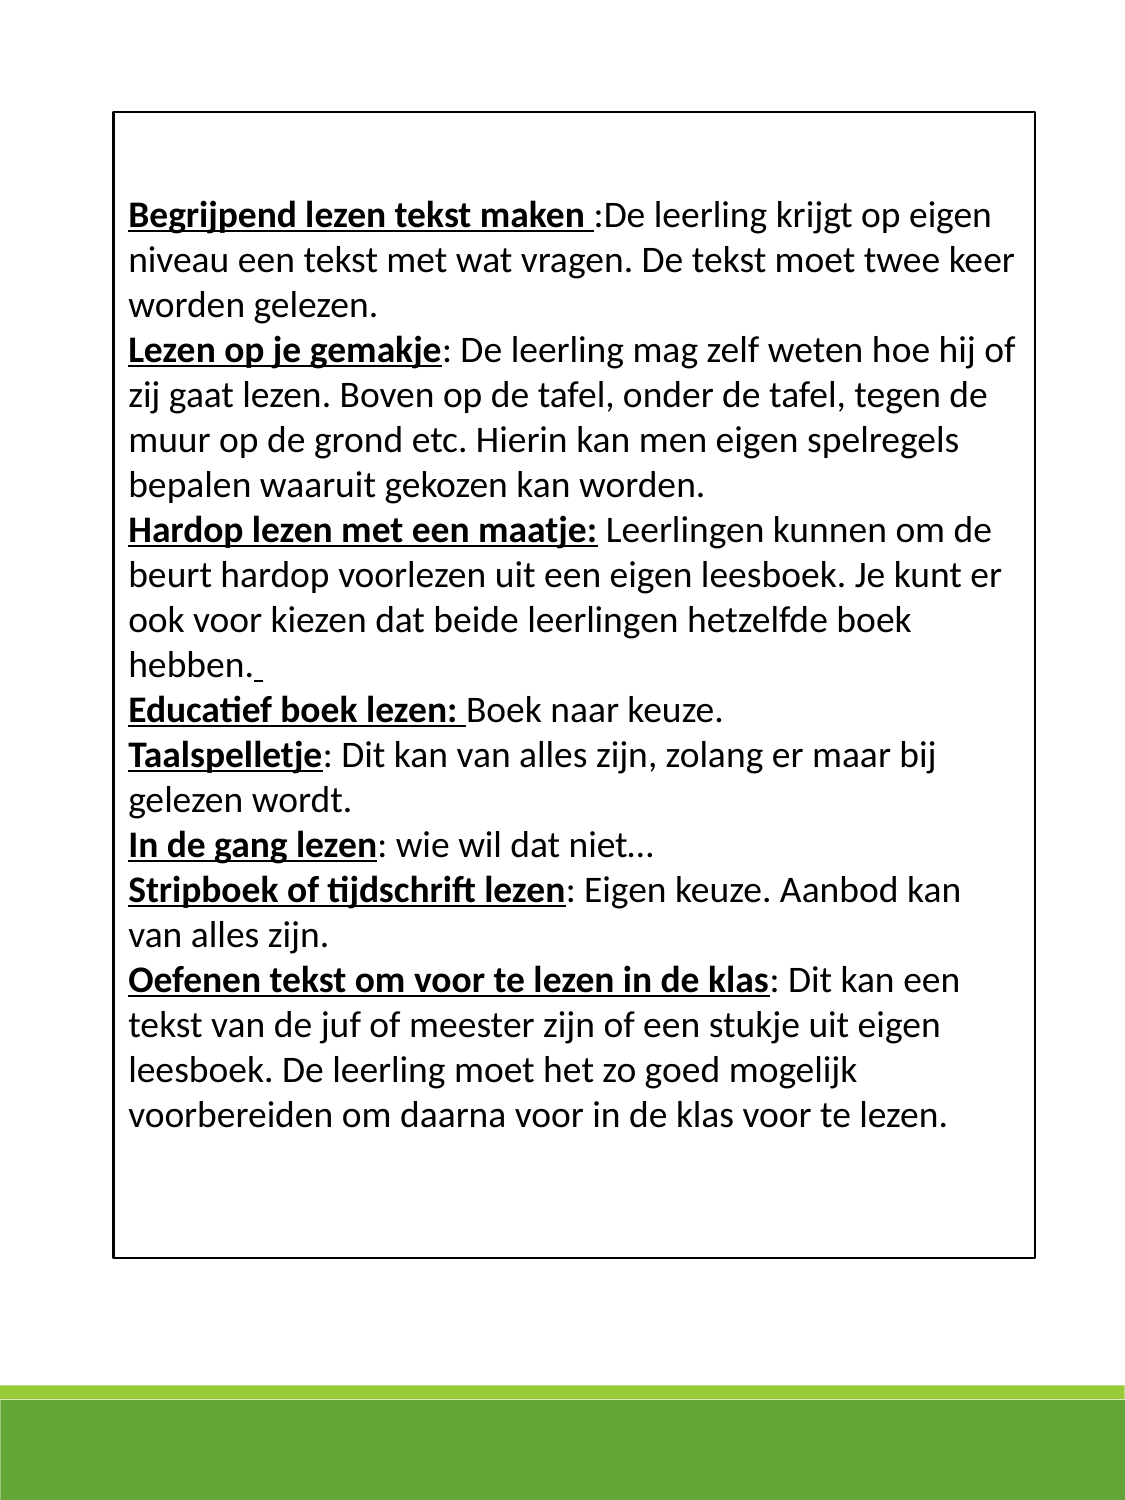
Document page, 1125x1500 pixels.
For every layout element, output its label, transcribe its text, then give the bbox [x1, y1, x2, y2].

text_box Begrijpend lezen tekst maken :De leerling krijgt op eigen niveau een tekst met wat vragen. De tekst moet twee keer worden gelezen. Lezen op je gemakje: De leerling mag zelf weten hoe hij of zij gaat lezen. Boven op de tafel, onder de tafel, tegen de muur op de grond etc. Hierin kan men eigen spelregels bepalen waaruit gekozen kan worden. Hardop lezen met een maatje: Leerlingen kunnen om de beurt hardop voorlezen uit een eigen leesboek. Je kunt er ook voor kiezen dat beide leerlingen hetzelfde boek hebben. Educatief boek lezen: Boek naar keuze. Taalspelletje: Dit kan van alles zijn, zolang er maar bij gelezen wordt. In de gang lezen: wie wil dat niet… Stripboek of tijdschrift lezen: Eigen keuze. Aanbod kan van alles zijn. Oefenen tekst om voor te lezen in de klas: Dit kan een tekst van de juf of meester zijn of een stukje uit eigen leesboek. De leerling moet het zo goed mogelijk voorbereiden om daarna voor in de klas voor te lezen. [112, 111, 1036, 1259]
